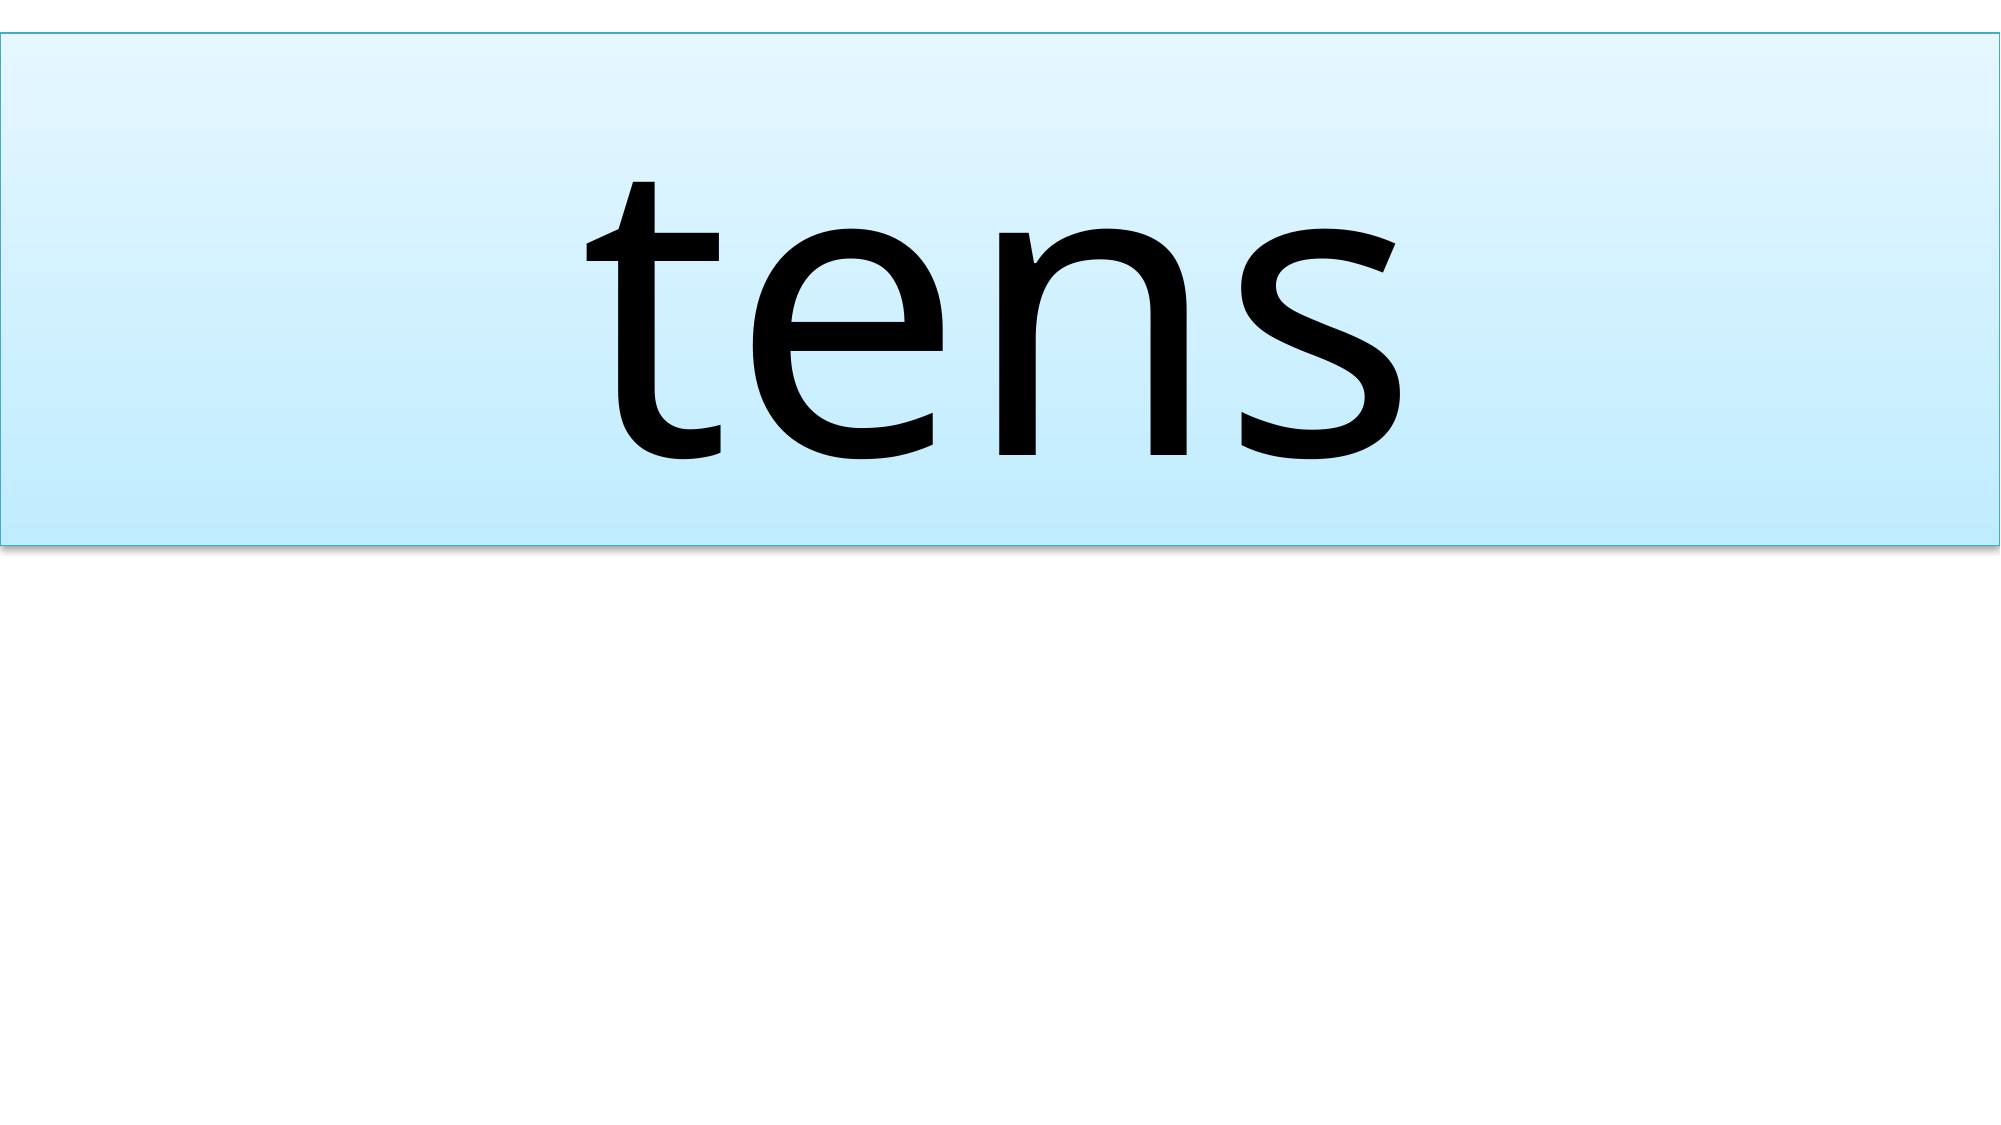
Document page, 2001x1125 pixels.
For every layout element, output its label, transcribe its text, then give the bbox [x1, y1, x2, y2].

text_box tens [0, 32, 2000, 546]
